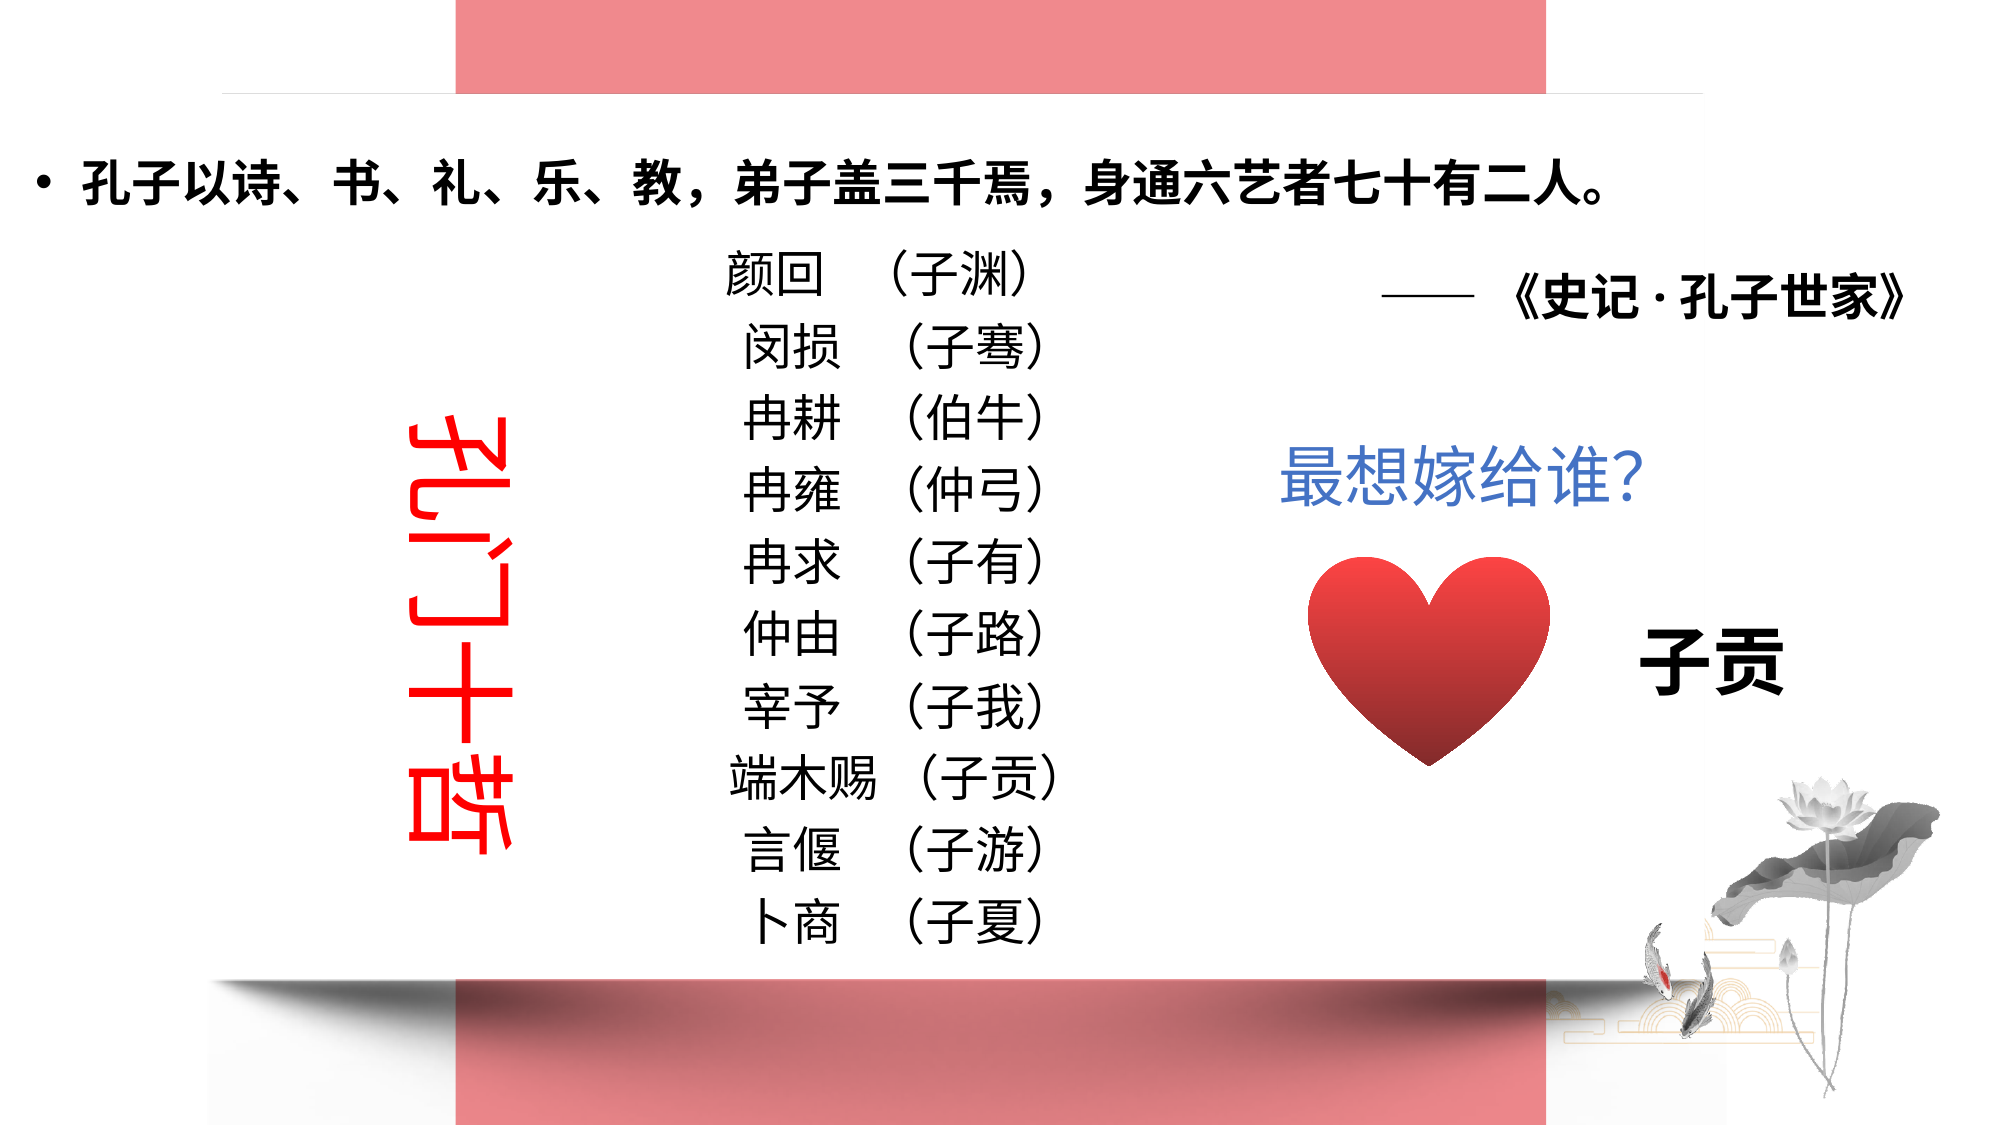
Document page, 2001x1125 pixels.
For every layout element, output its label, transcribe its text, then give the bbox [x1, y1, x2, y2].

text_box 孔门十哲 [372, 396, 539, 924]
text_box 颜回 （子渊） 闵损 （子骞） 冉耕 （伯牛） 冉雍 （仲弓） 冉求 （子有） 仲由 （子路） 宰予 （子我） 端木赐 （子贡） 言偃 （子游） 卜商 （子夏） [702, 223, 1117, 959]
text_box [1641, 774, 1984, 1109]
text_box 子贡 [1623, 607, 1810, 712]
text_box [1307, 555, 1551, 768]
text_box 孔子以诗、书、礼、乐、教，弟子盖三千焉，身通六艺者七十有二人。 ——《史记·孔子世家》 [20, 90, 1944, 406]
text_box 最想嫁给谁？ [1263, 427, 1716, 522]
picture [208, 981, 1726, 1125]
